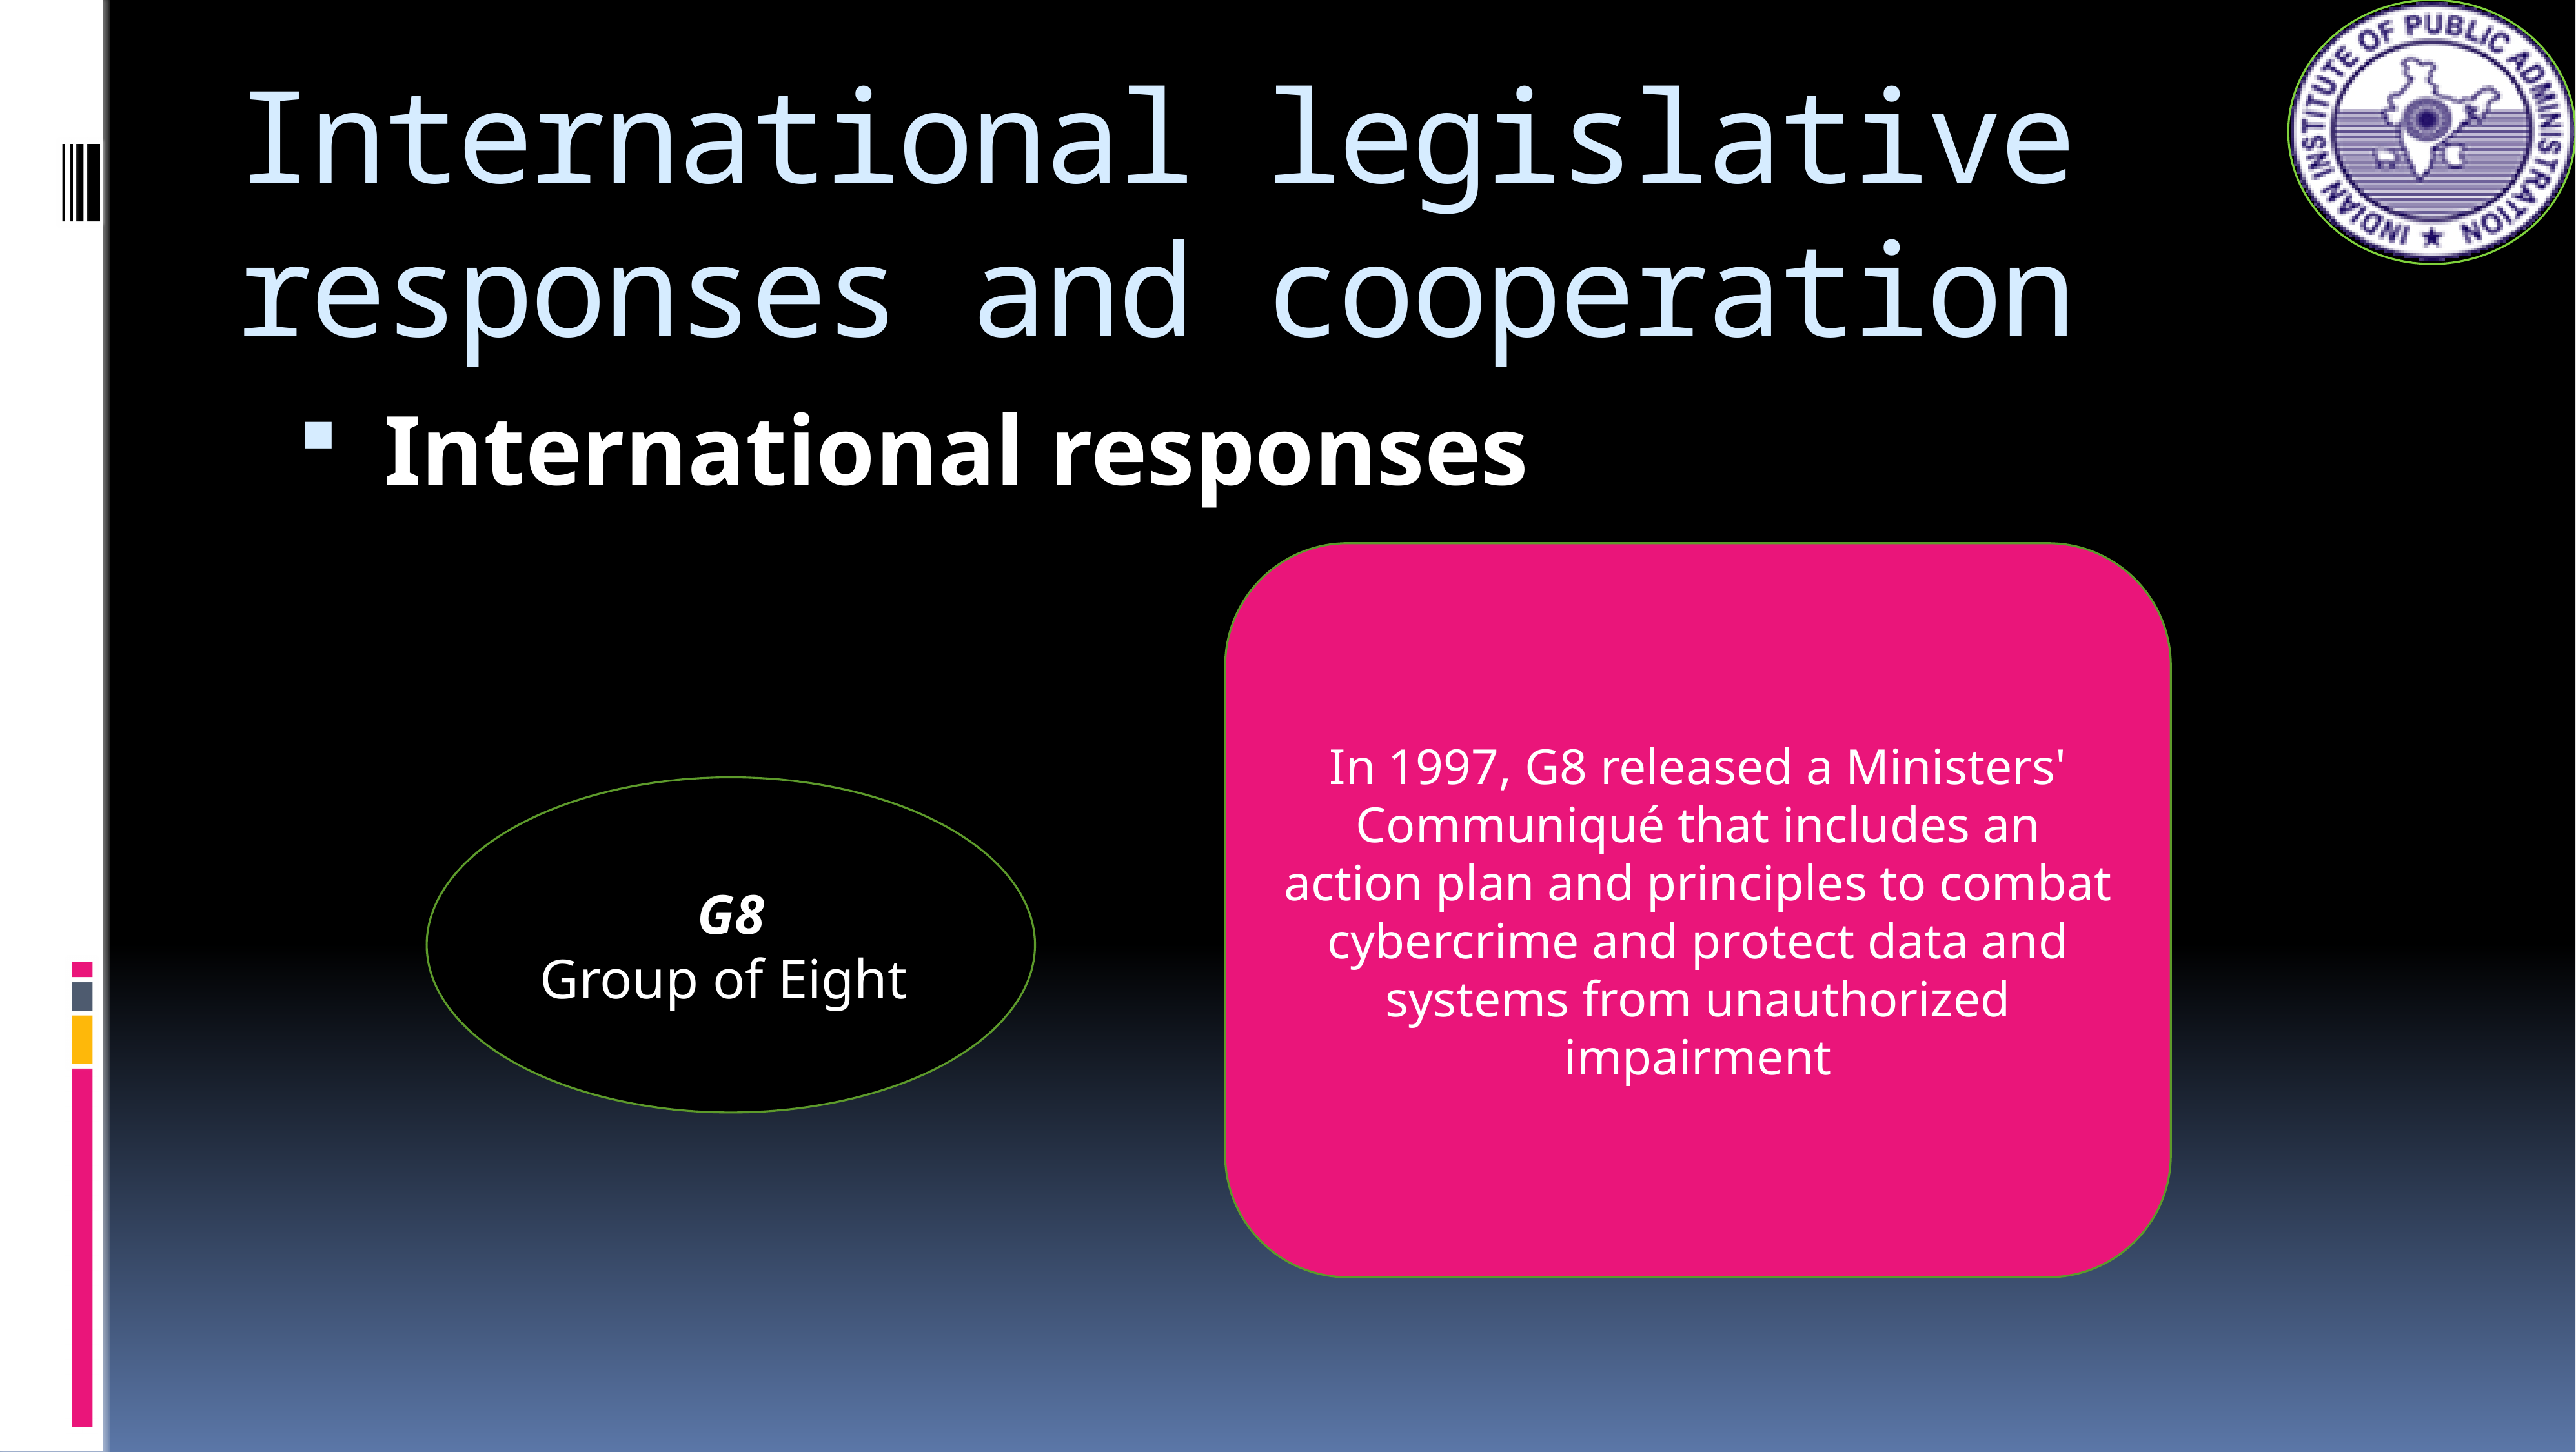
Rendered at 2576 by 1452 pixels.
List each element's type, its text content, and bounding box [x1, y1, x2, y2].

title International legislative responses and cooperation [213, 43, 2282, 237]
text_box G8 Group of Eight [425, 776, 1037, 1114]
list International responses [258, 378, 2447, 1346]
text_box In 1997, G8 released a Ministers' Communiqué that includes an action plan and principles to combat cybercrime and protect data and systems from unauthorized impairment [1224, 542, 2172, 1278]
picture [2287, 0, 2576, 265]
